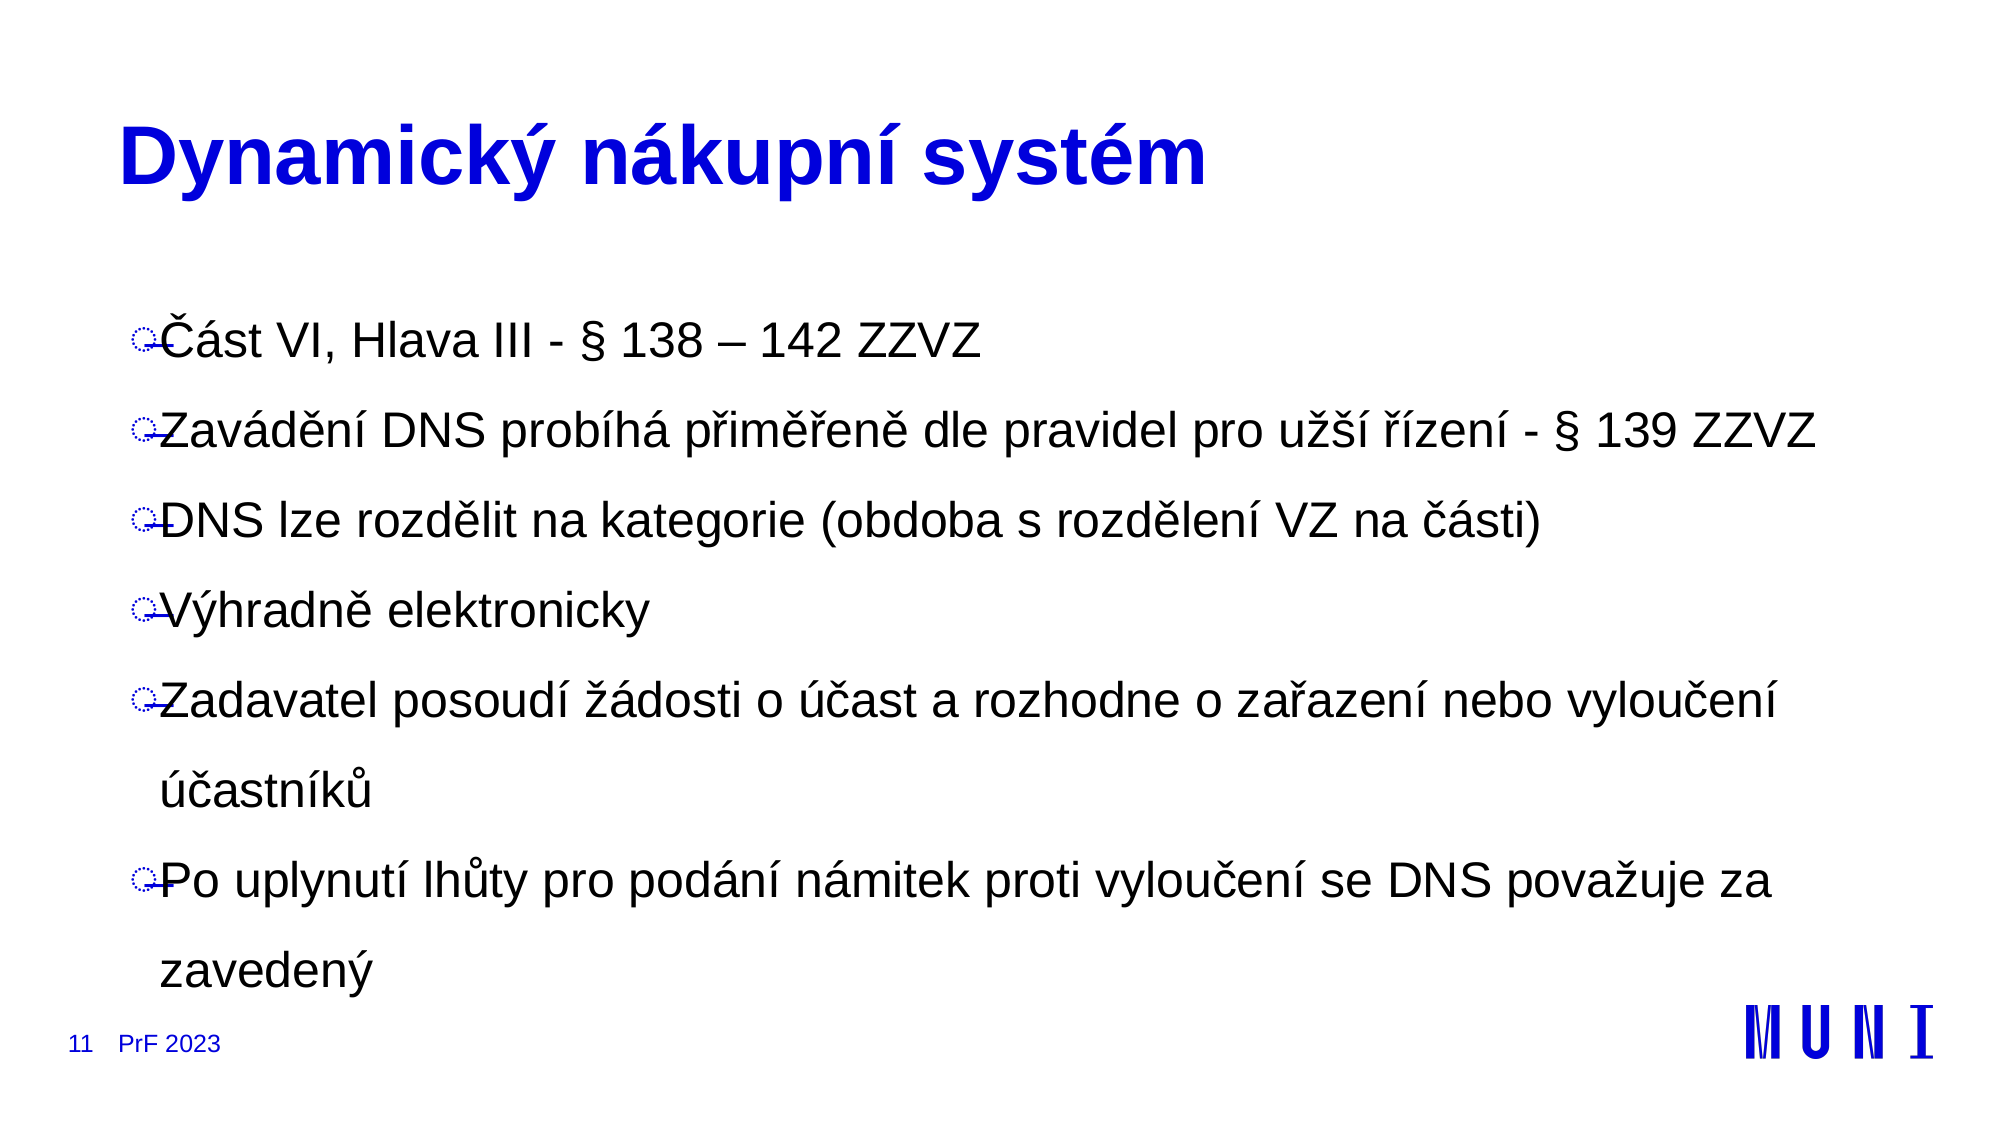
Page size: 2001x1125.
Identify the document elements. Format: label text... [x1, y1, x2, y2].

slide_number 11 [67, 1021, 110, 1063]
footer PrF 2023 [118, 1021, 1418, 1063]
picture [1746, 1005, 1933, 1059]
list Část VI, Hlava III - § 138 – 142 ZZVZ Zavádění DNS probíhá přiměřeně dle pravidel pro užší řízení - § 139 ZZVZ DNS lze rozdělit na kategorie (obdoba s rozdělení VZ na části) Výhradně elektronicky Zadavatel posoudí žádosti o účast a rozhodne o zařazení nebo vyloučení účastníků Po uplynutí lhůty pro podání námitek proti vyloučení se DNS považuje za zavedený [118, 277, 1883, 984]
title Dynamický nákupní systém [118, 118, 1883, 193]
